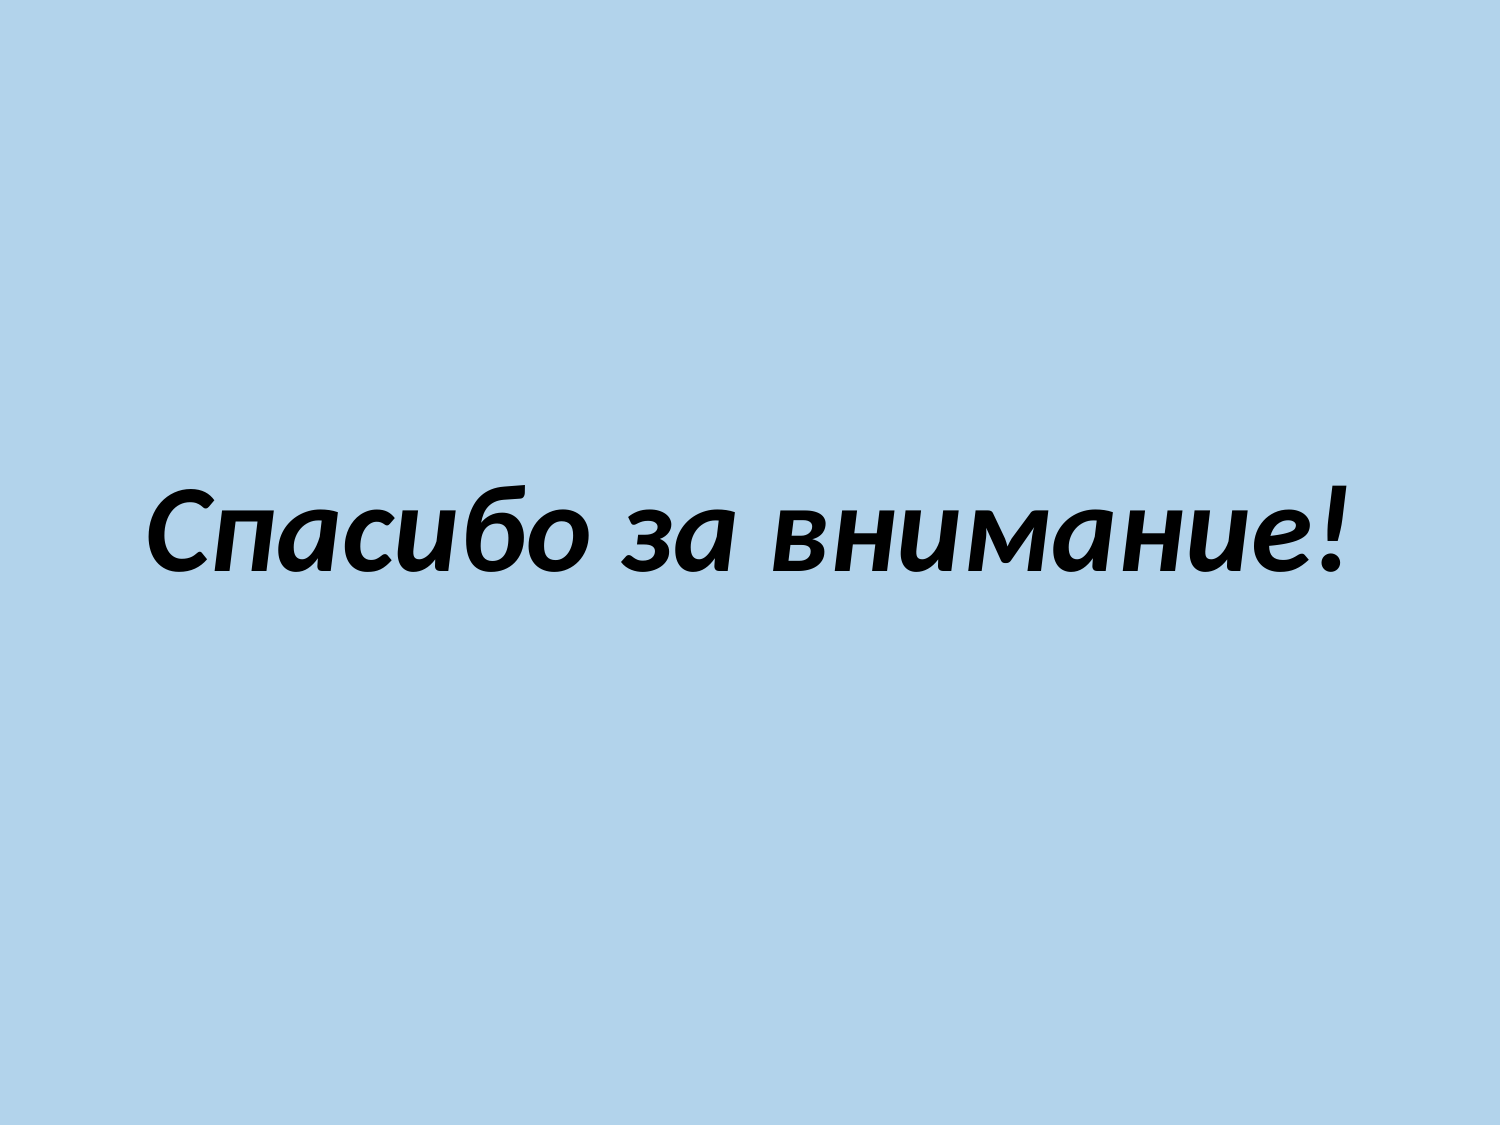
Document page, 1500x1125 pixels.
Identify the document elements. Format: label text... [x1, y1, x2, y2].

title Спасибо за внимание! [112, 245, 1388, 798]
